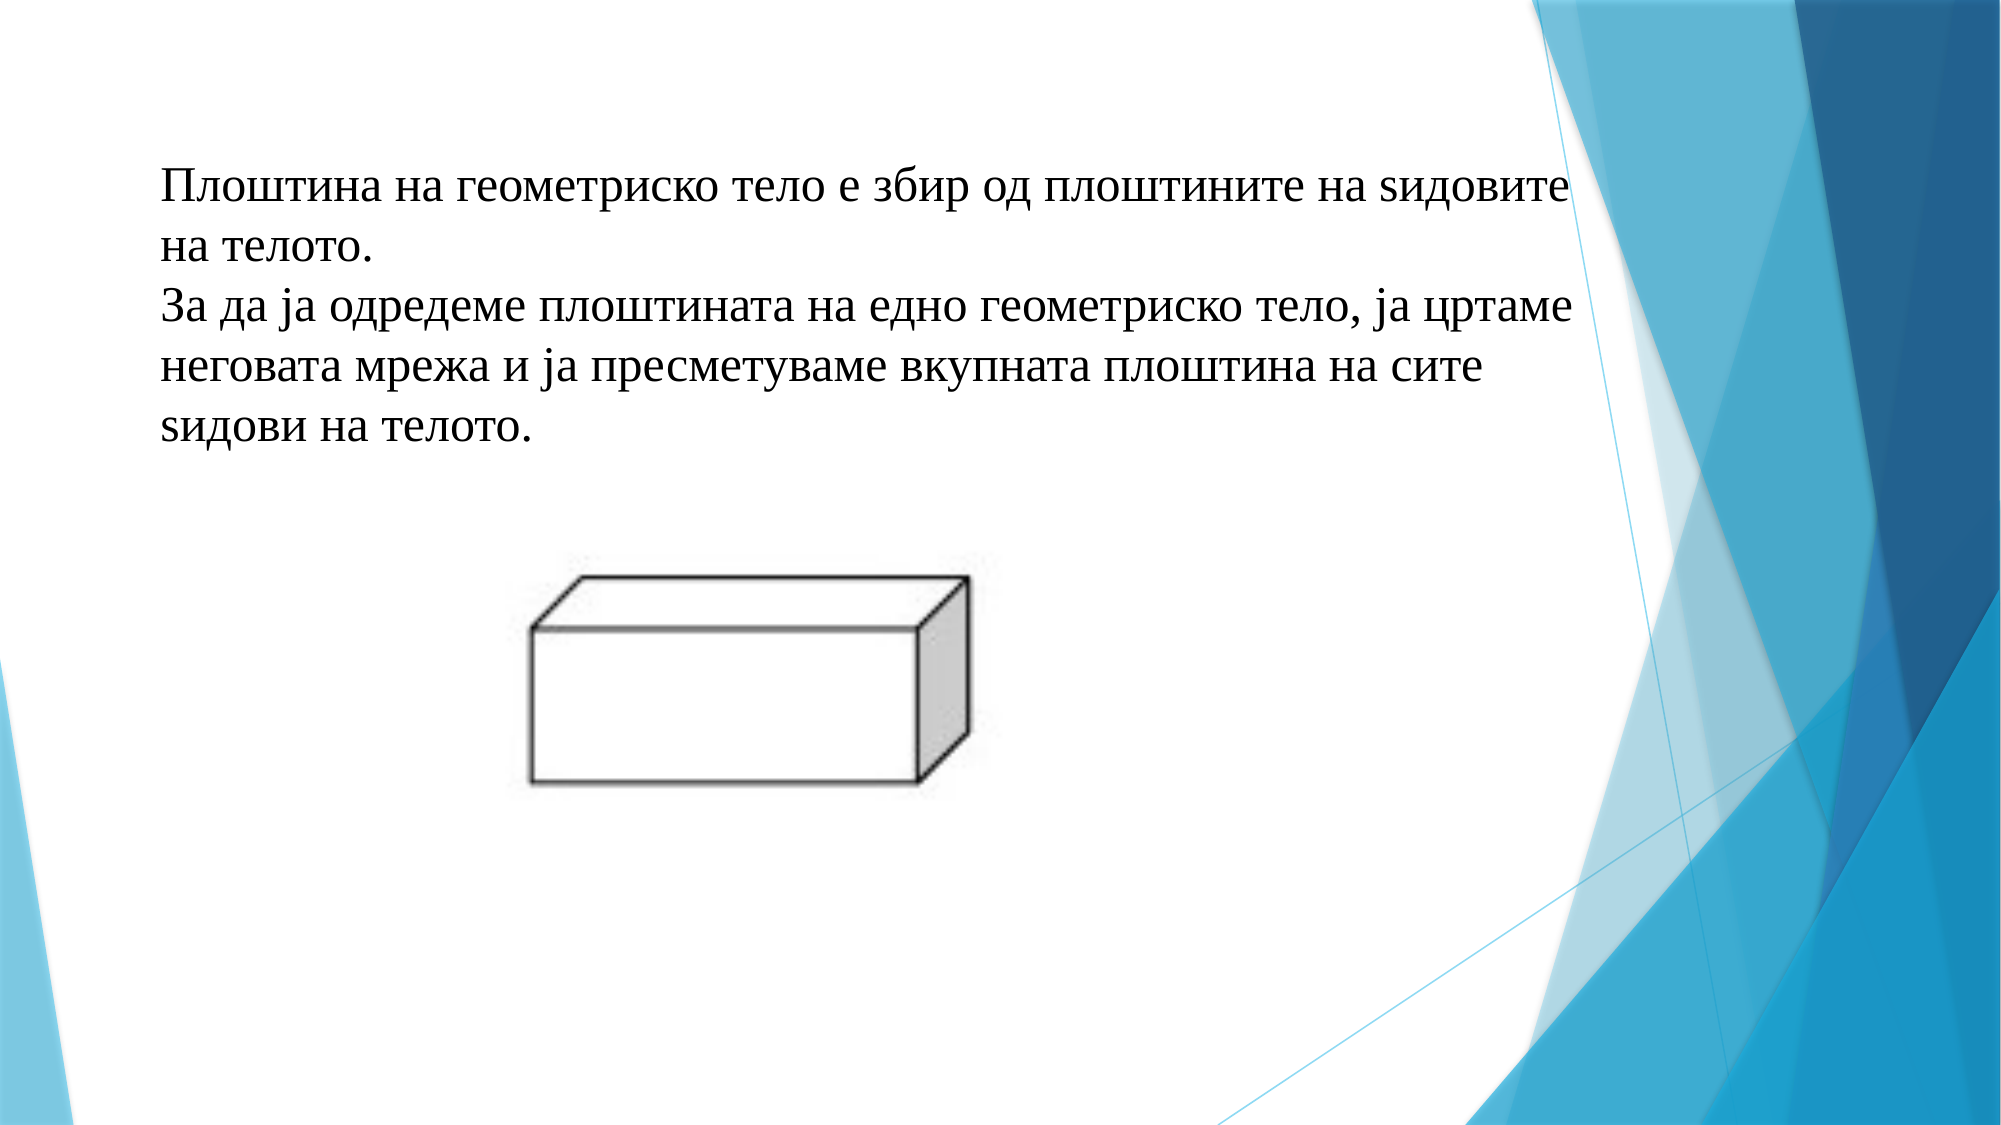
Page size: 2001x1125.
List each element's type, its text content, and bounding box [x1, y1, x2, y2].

text_box Плоштина на геометриско тело е збир од плоштините на ѕидовите на телото. За да ја одредеме плоштината на едно геометриско тело, ја цртаме неговата мрежа и ја пресметуваме вкупната плоштина на сите ѕидови на телото. [145, 143, 1632, 459]
picture [477, 461, 1030, 917]
